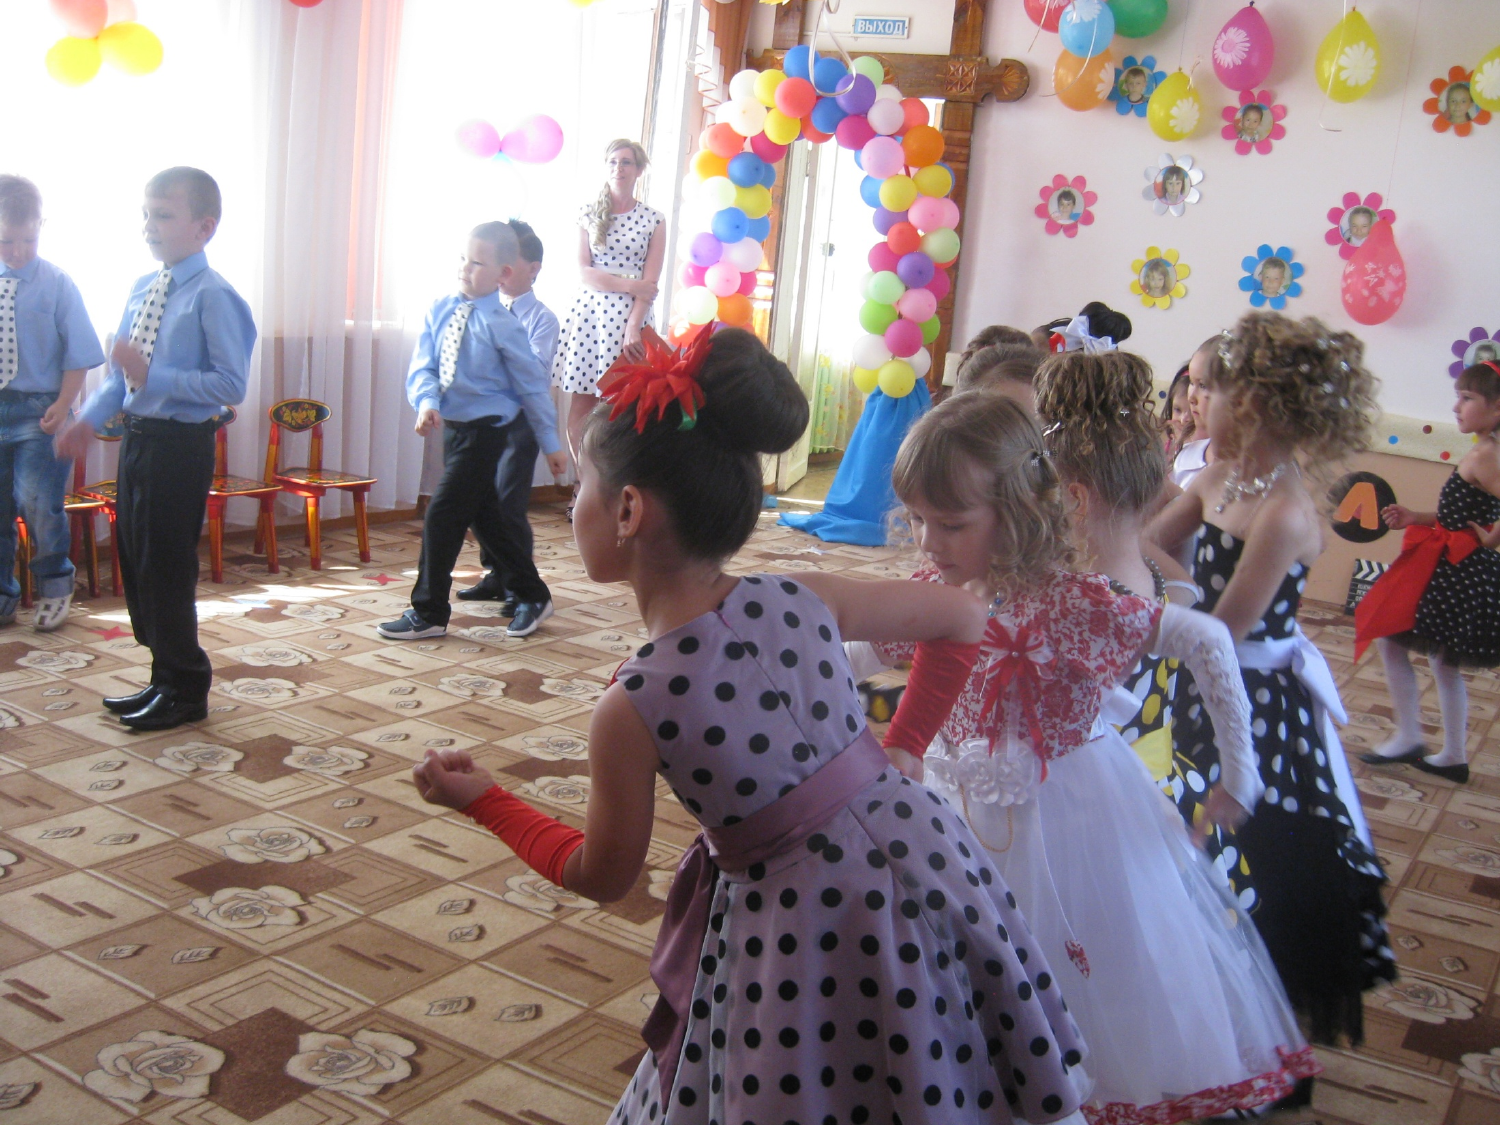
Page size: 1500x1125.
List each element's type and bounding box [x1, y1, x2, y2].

list [0, 0, 1500, 1125]
